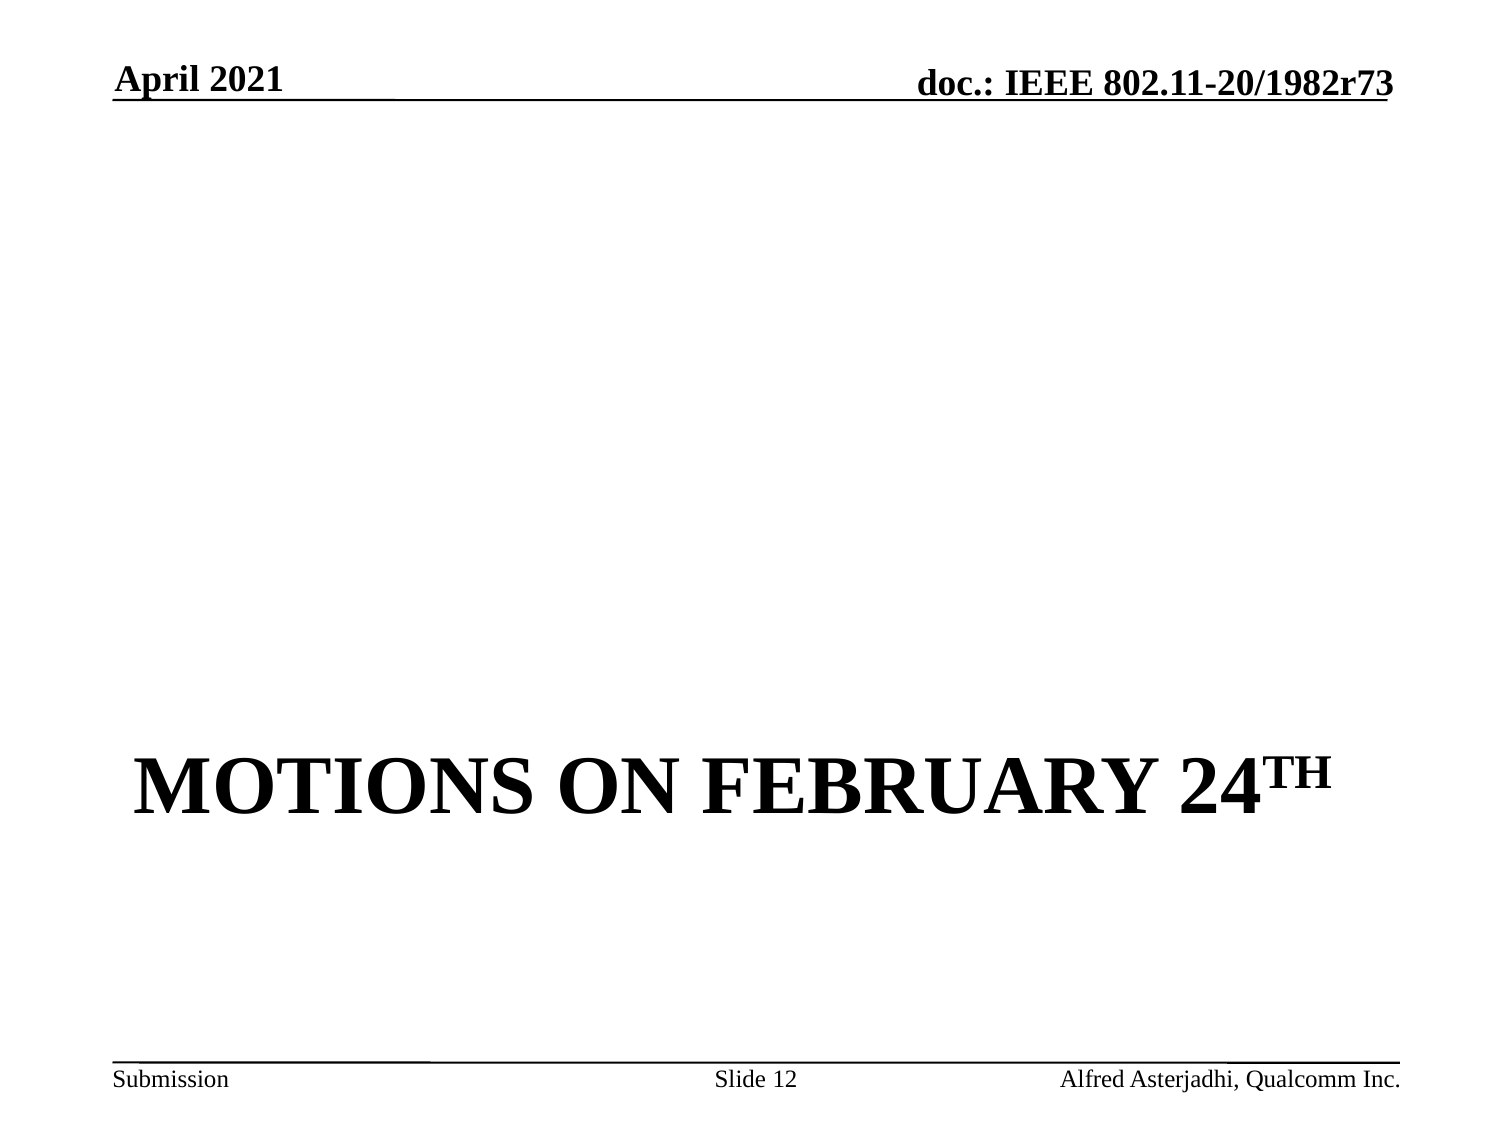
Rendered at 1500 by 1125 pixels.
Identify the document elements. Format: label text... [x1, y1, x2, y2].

slide_number Slide 12 [712, 1061, 800, 1123]
footer Alfred Asterjadhi, Qualcomm Inc. [878, 1061, 1402, 1093]
title Motions on FEBRUARY 24th [118, 722, 1394, 947]
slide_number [114, 54, 423, 100]
